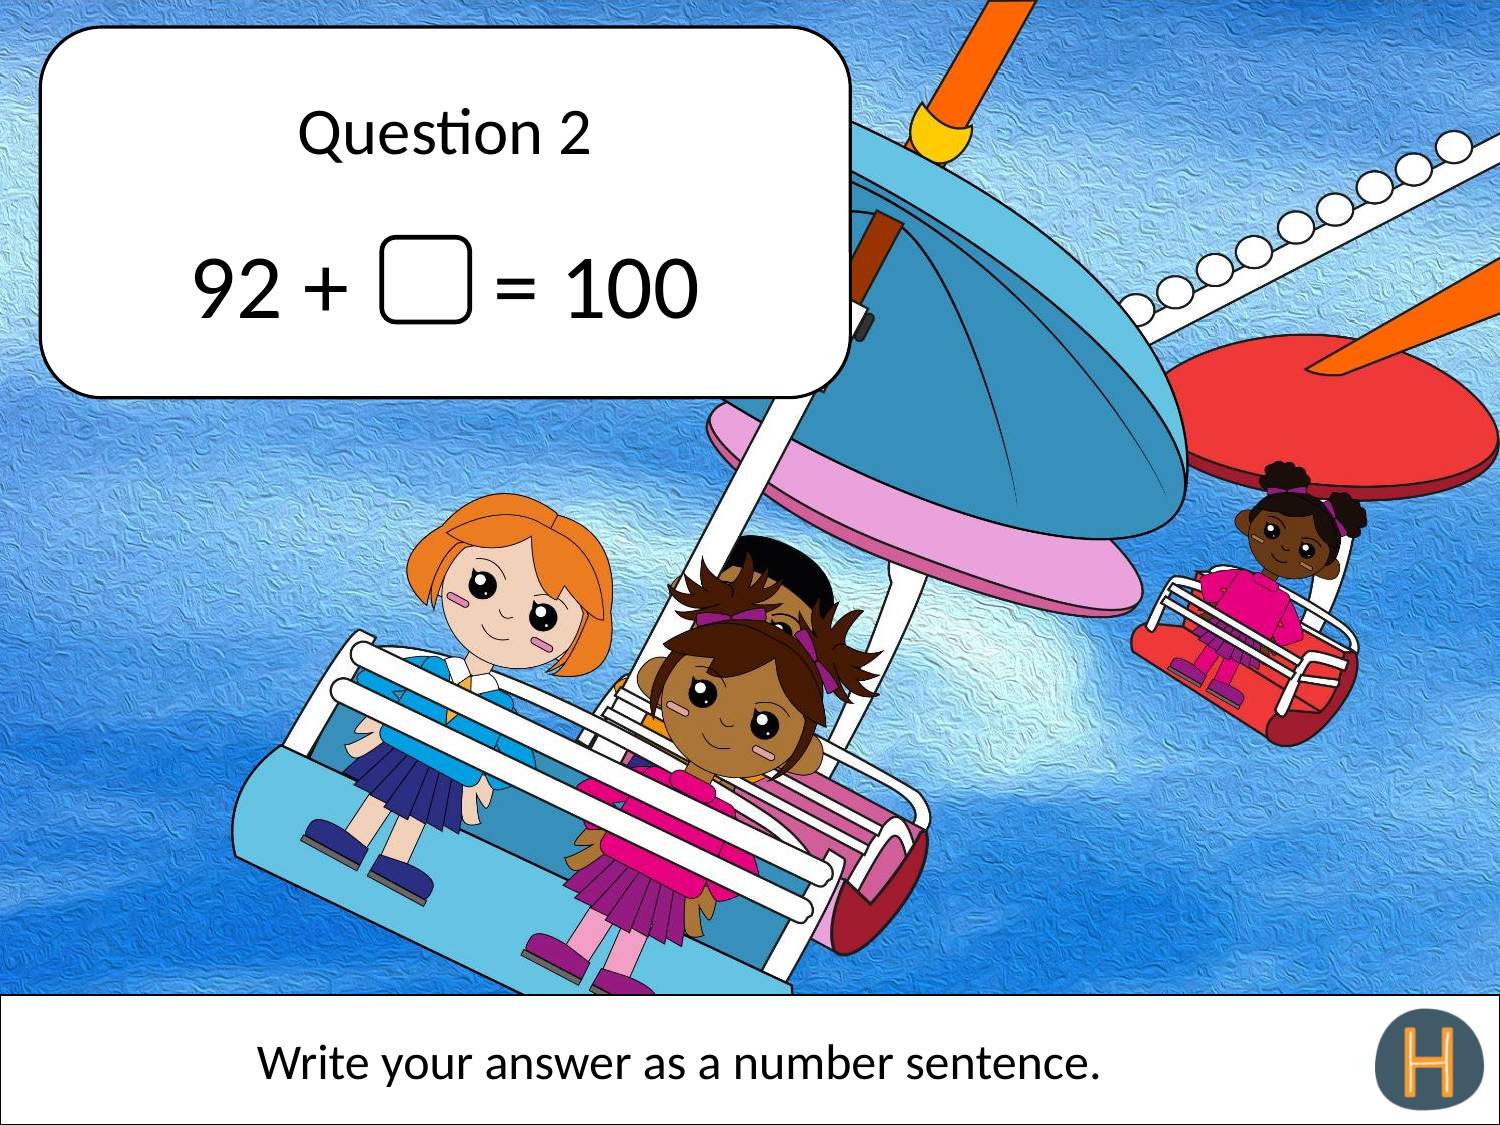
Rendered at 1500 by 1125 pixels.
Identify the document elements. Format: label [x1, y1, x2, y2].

text_box [0, 1118, 1500, 1125]
picture [0, 0, 1500, 1118]
